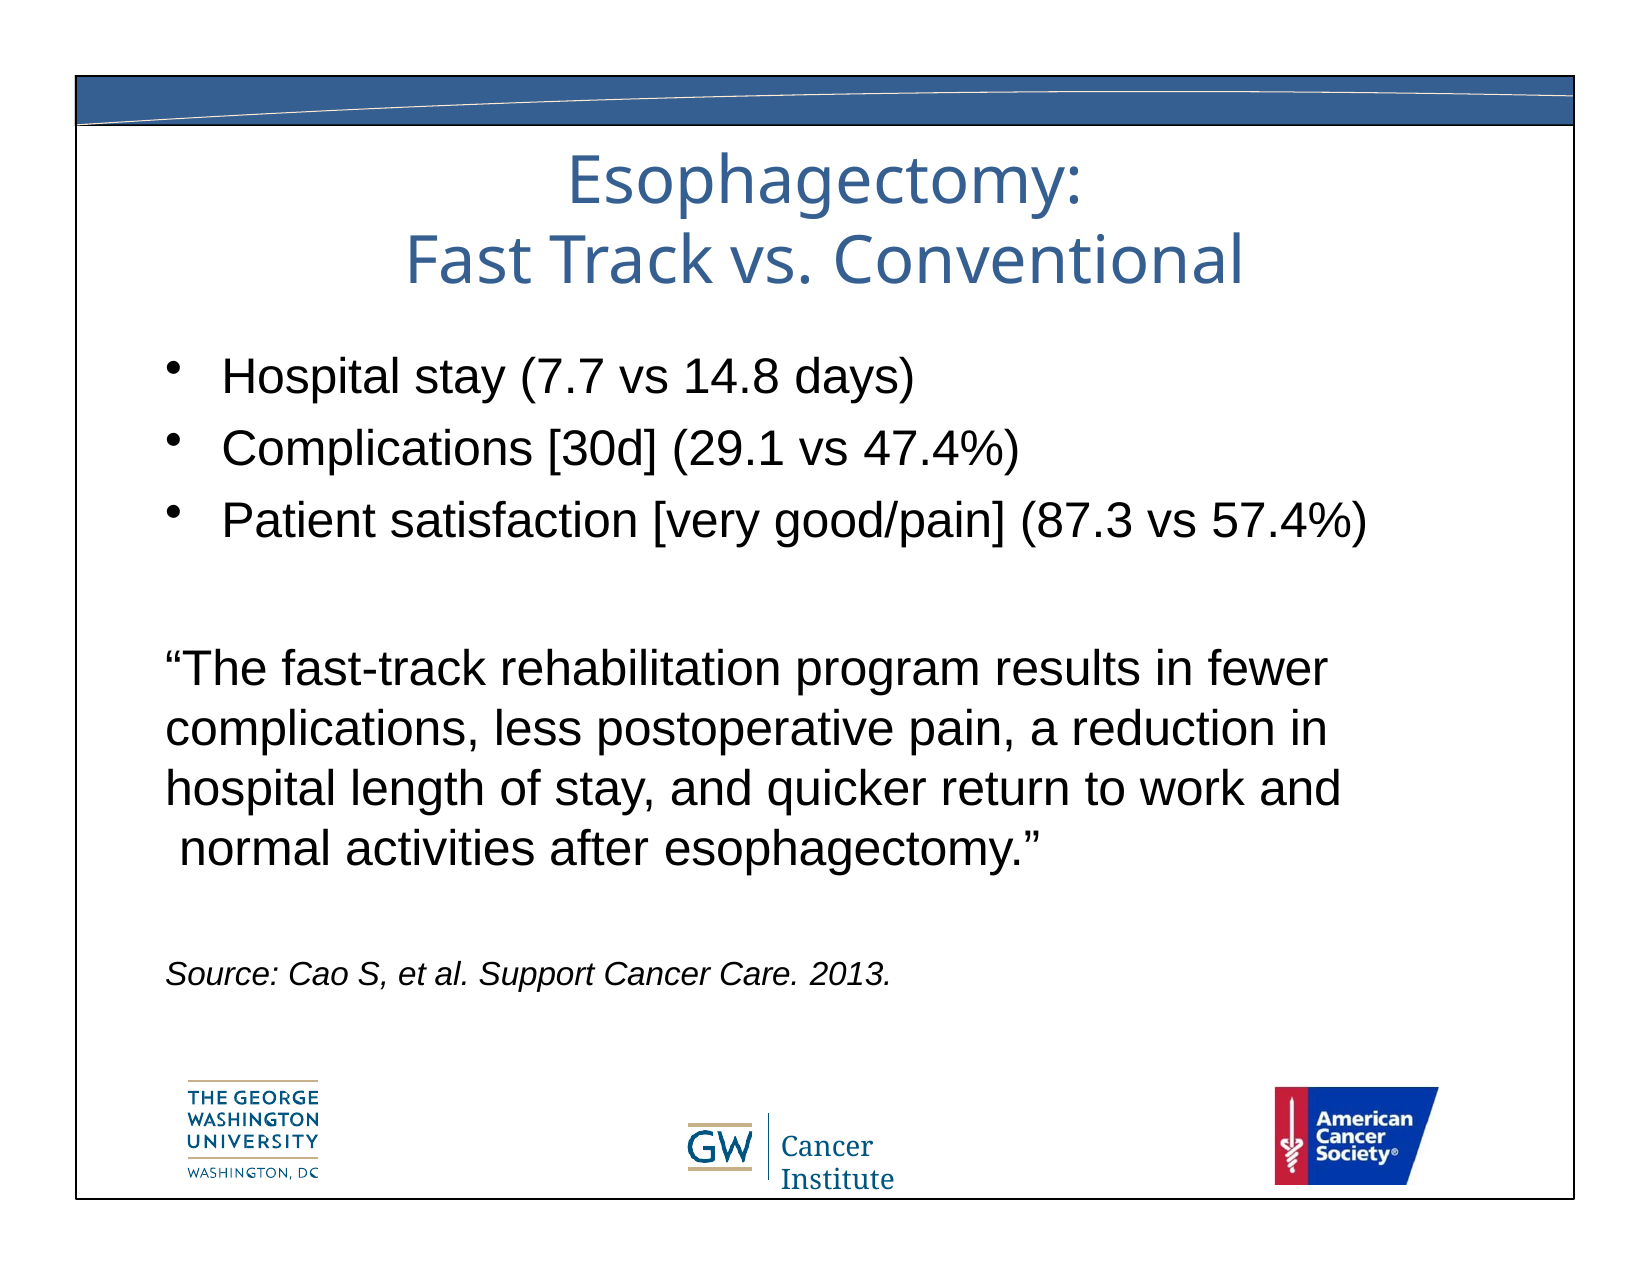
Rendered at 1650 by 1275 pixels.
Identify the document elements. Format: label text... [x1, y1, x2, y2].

footer Cancer Institute [778, 1122, 985, 1275]
text_box [76, 76, 1574, 1199]
